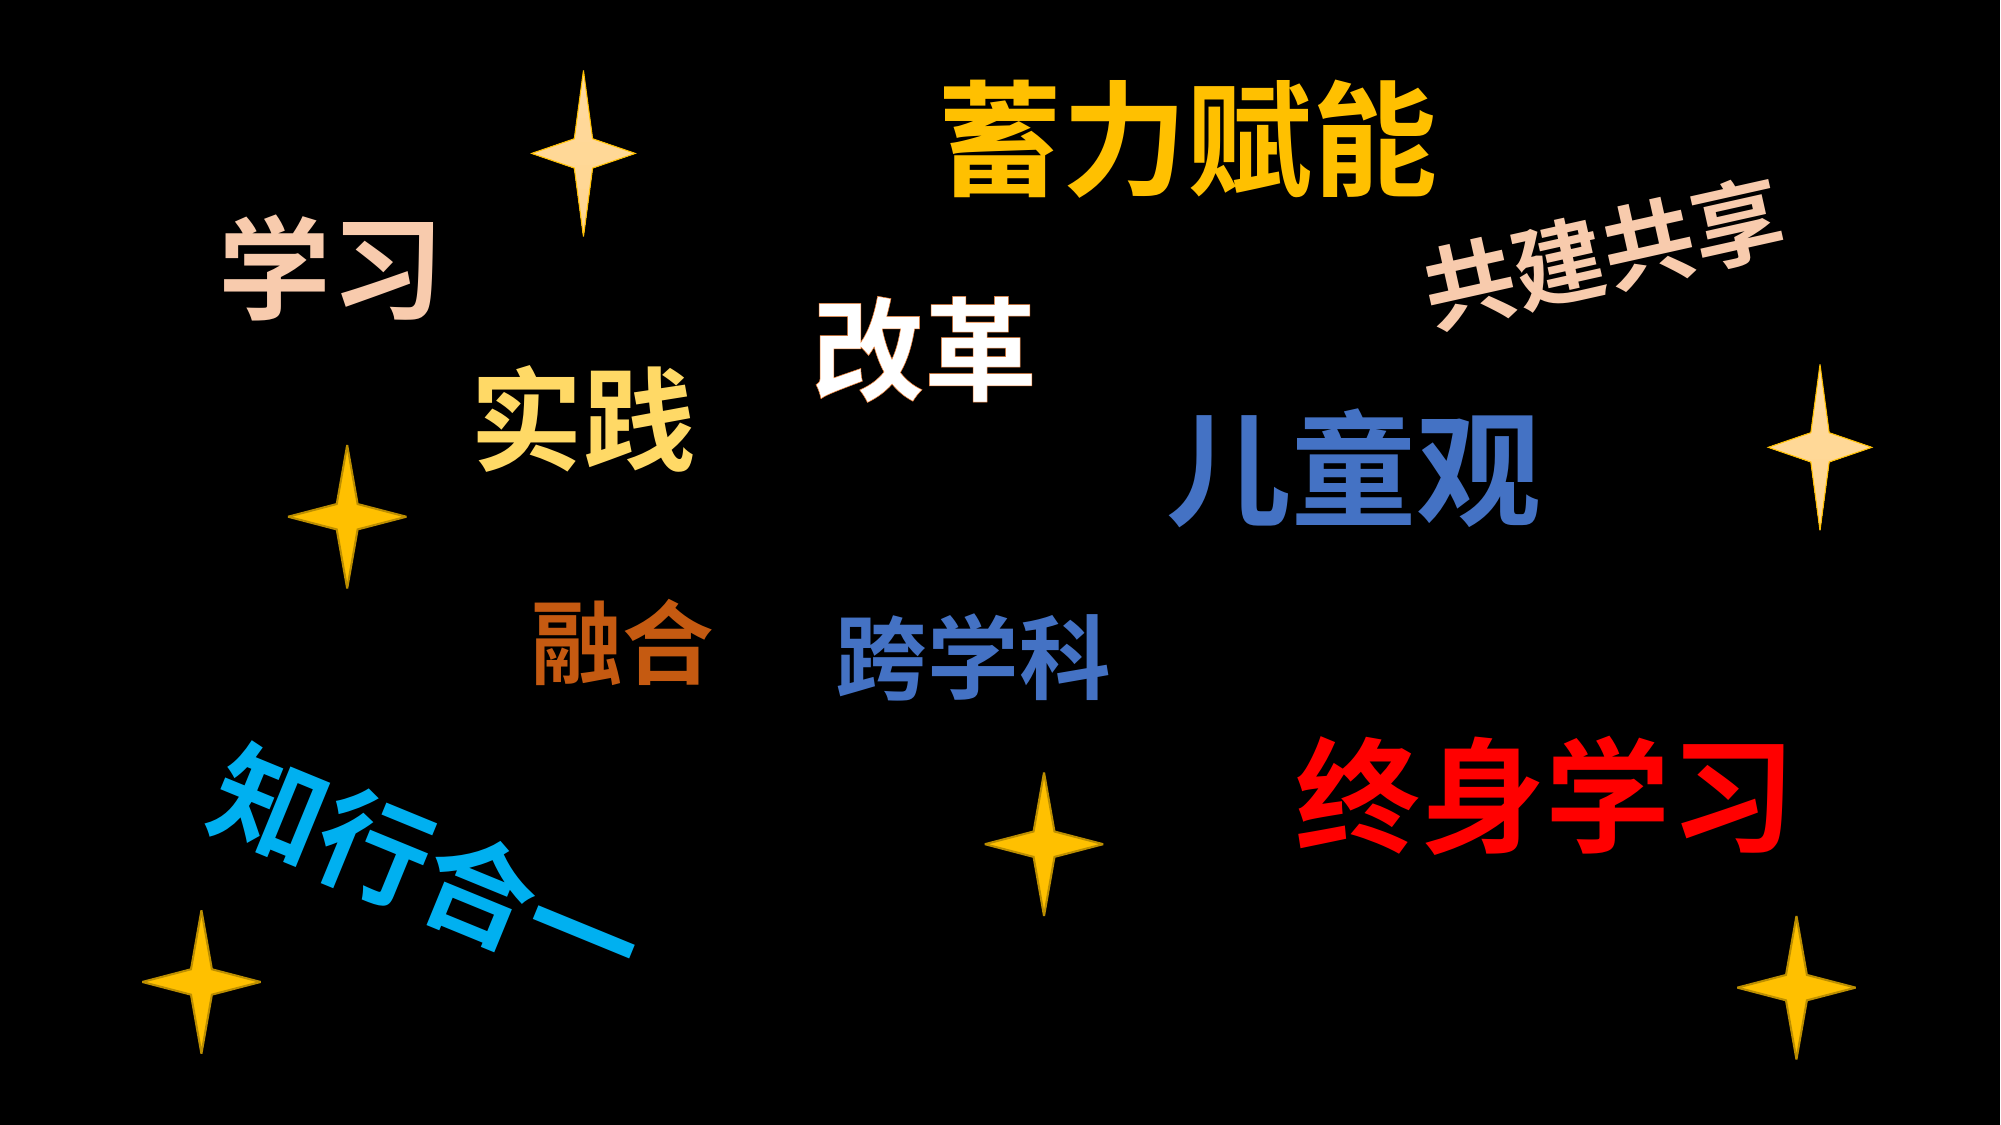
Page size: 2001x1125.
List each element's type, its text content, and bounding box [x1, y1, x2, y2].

text_box 学习 [203, 191, 459, 342]
text_box 实践 [455, 342, 711, 493]
text_box 蓄力赋能 [922, 54, 1453, 219]
text_box [287, 444, 407, 589]
text_box 终身学习 [1280, 711, 1810, 877]
text_box 融合 [516, 577, 730, 703]
text_box [1766, 364, 1874, 531]
text_box 改革 [796, 271, 1052, 422]
text_box 跨学科 [821, 593, 1127, 719]
text_box [1737, 915, 1856, 1060]
text_box [142, 910, 261, 1054]
text_box [984, 772, 1104, 917]
text_box [530, 70, 637, 237]
text_box 儿童观 [1151, 384, 1557, 550]
text_box 共建共享 [1395, 147, 1811, 356]
text_box 知行合一 [177, 707, 820, 1086]
